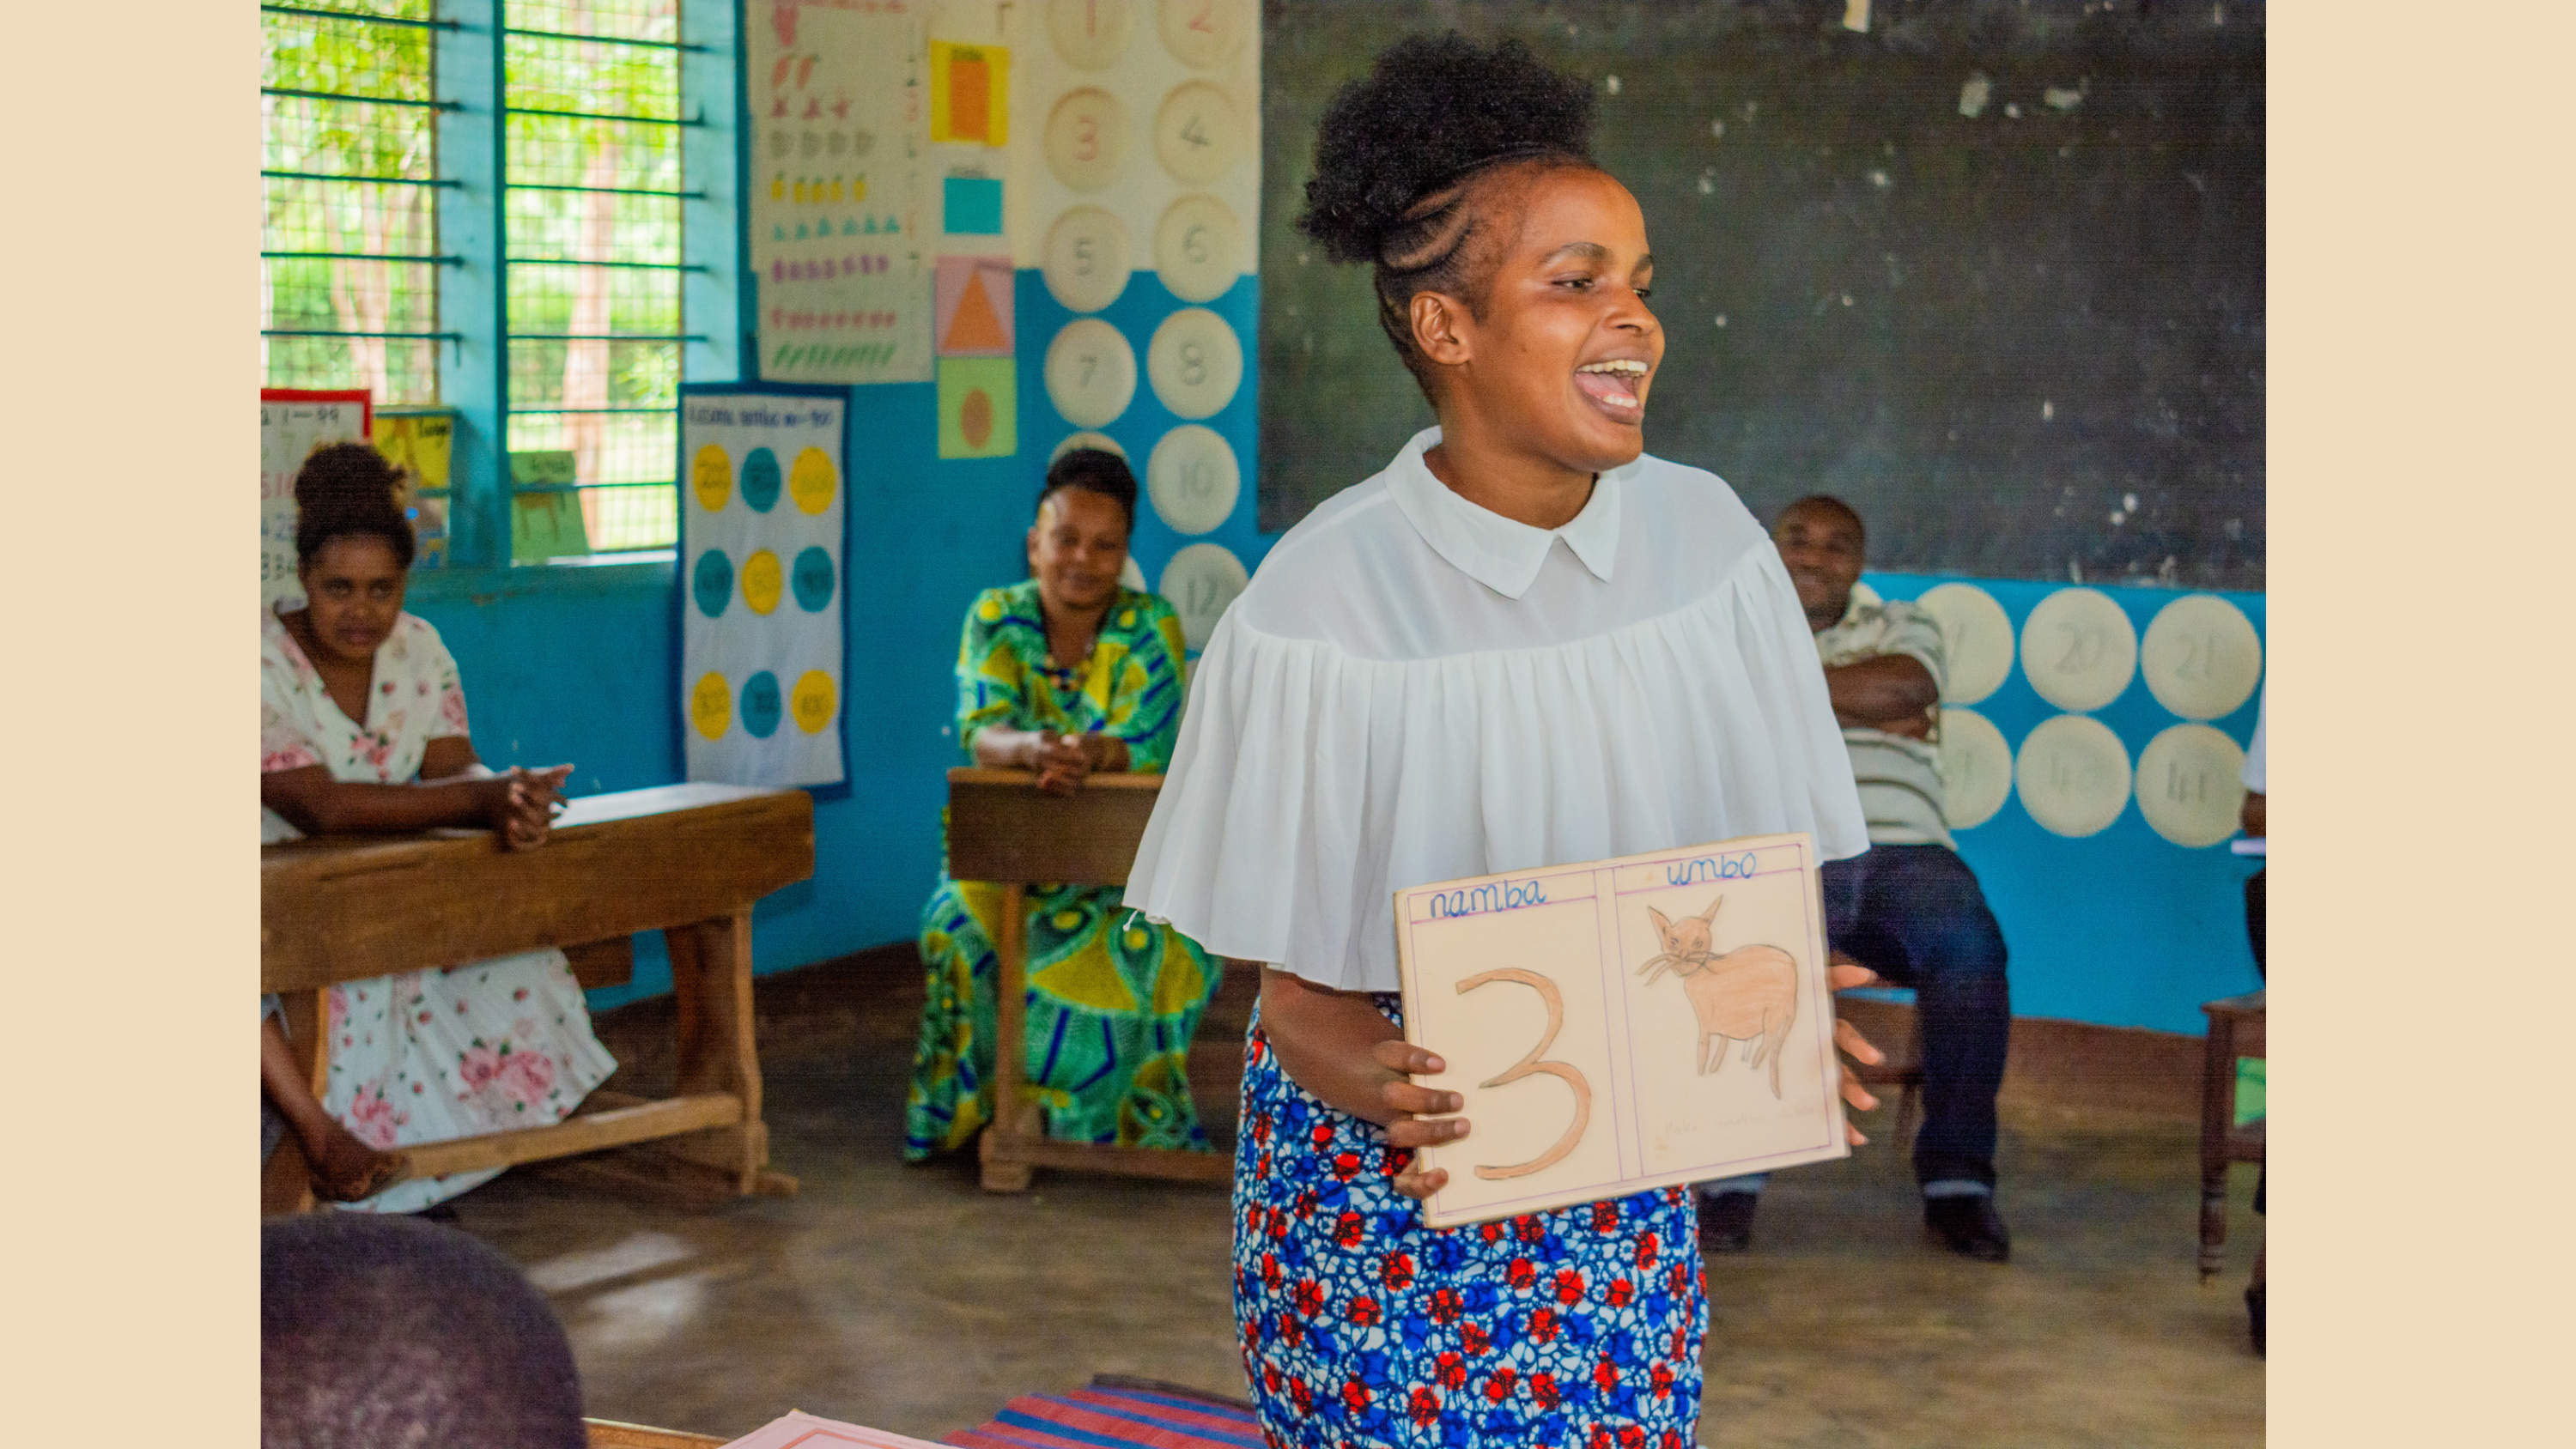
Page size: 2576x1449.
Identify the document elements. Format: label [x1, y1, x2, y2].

picture [260, 0, 2267, 1449]
